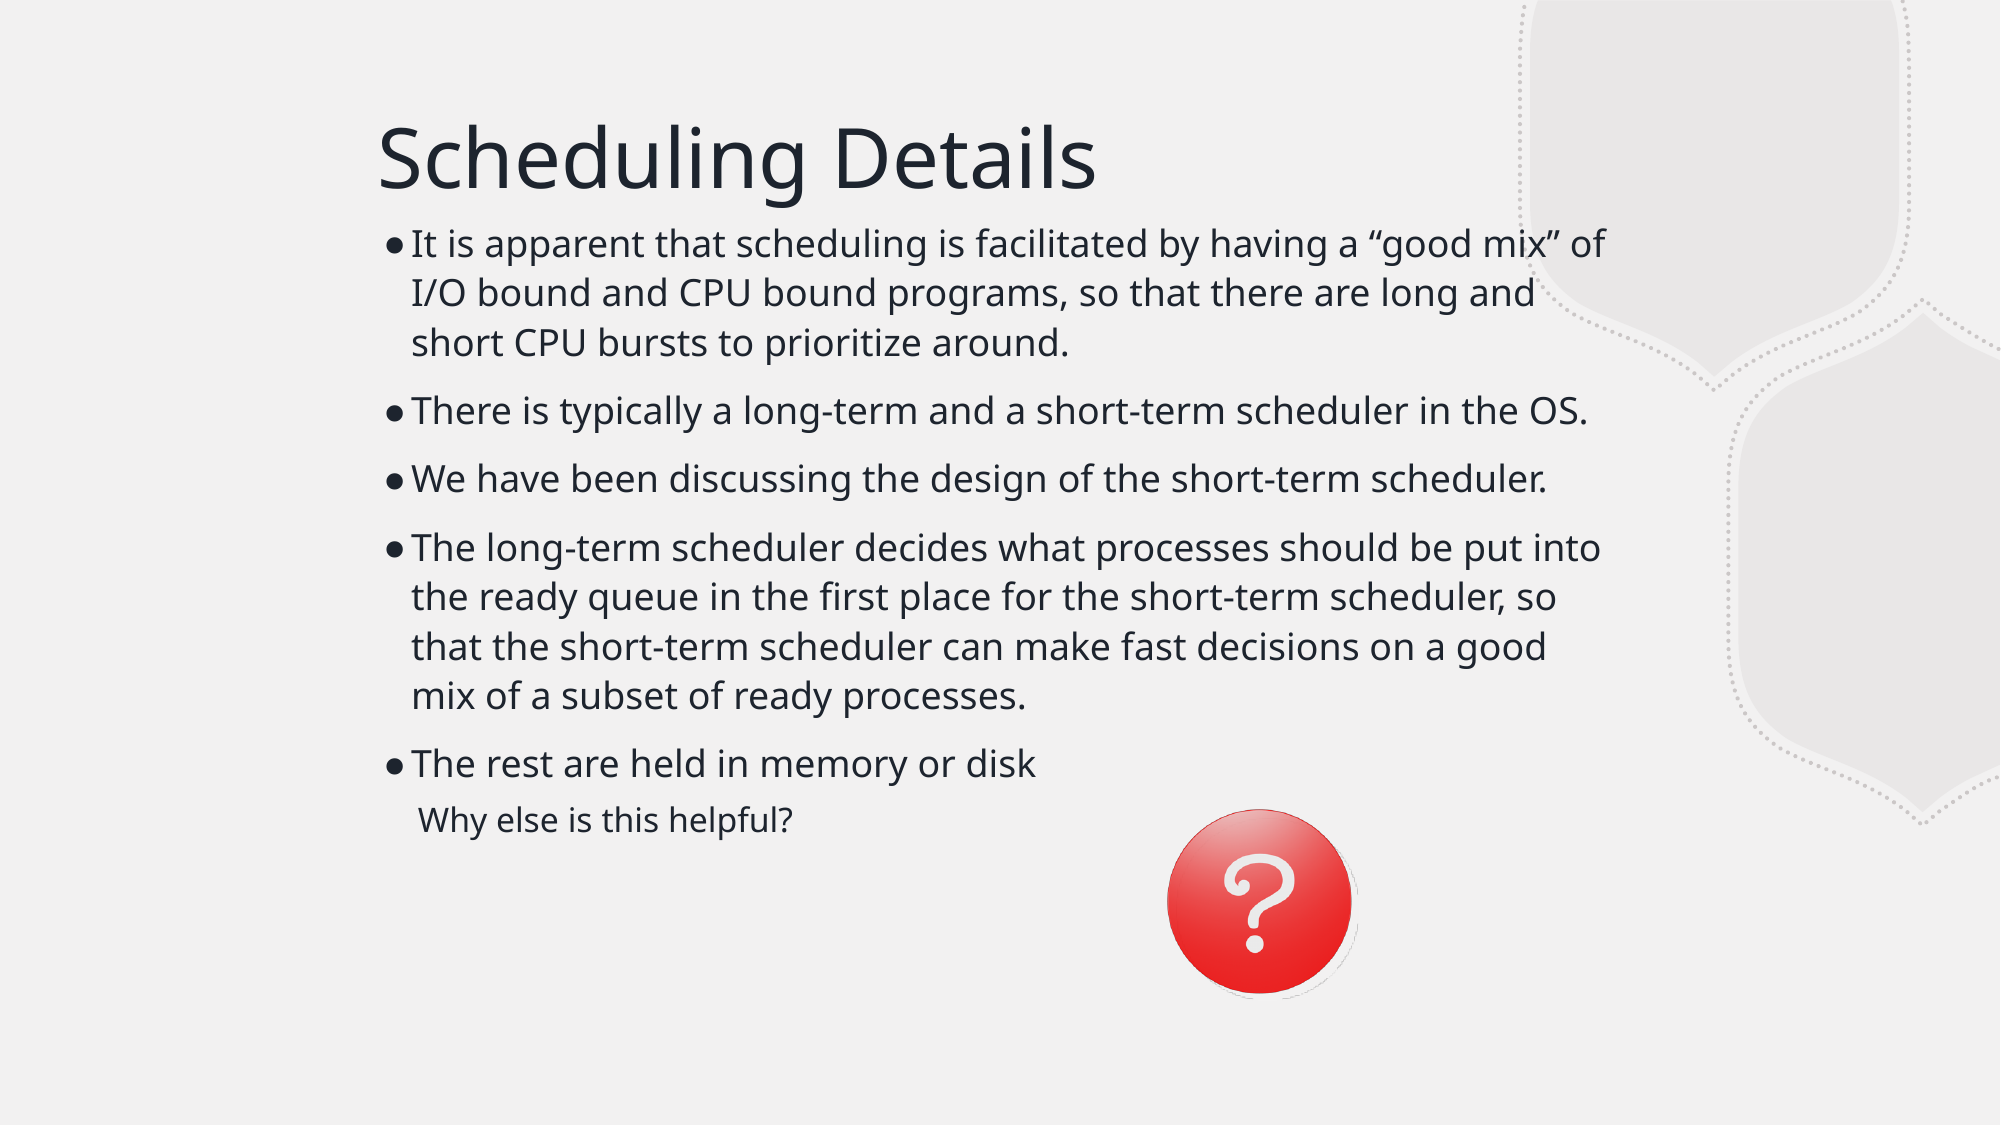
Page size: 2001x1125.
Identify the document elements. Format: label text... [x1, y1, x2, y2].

title Scheduling Details [362, 61, 1638, 207]
picture [1166, 808, 1352, 994]
list It is apparent that scheduling is facilitated by having a “good mix” of I/O bound and CPU bound programs, so that there are long and short CPU bursts to prioritize around. There is typically a long-term and a short-term scheduler in the OS. We have been discussing the design of the short-term scheduler. The long-term scheduler decides what processes should be put into the ready queue in the first place for the short-term scheduler, so that the short-term scheduler can make fast decisions on a good mix of a subset of ready processes. The rest are held in memory or disk Why else is this helpful? [362, 207, 1638, 883]
